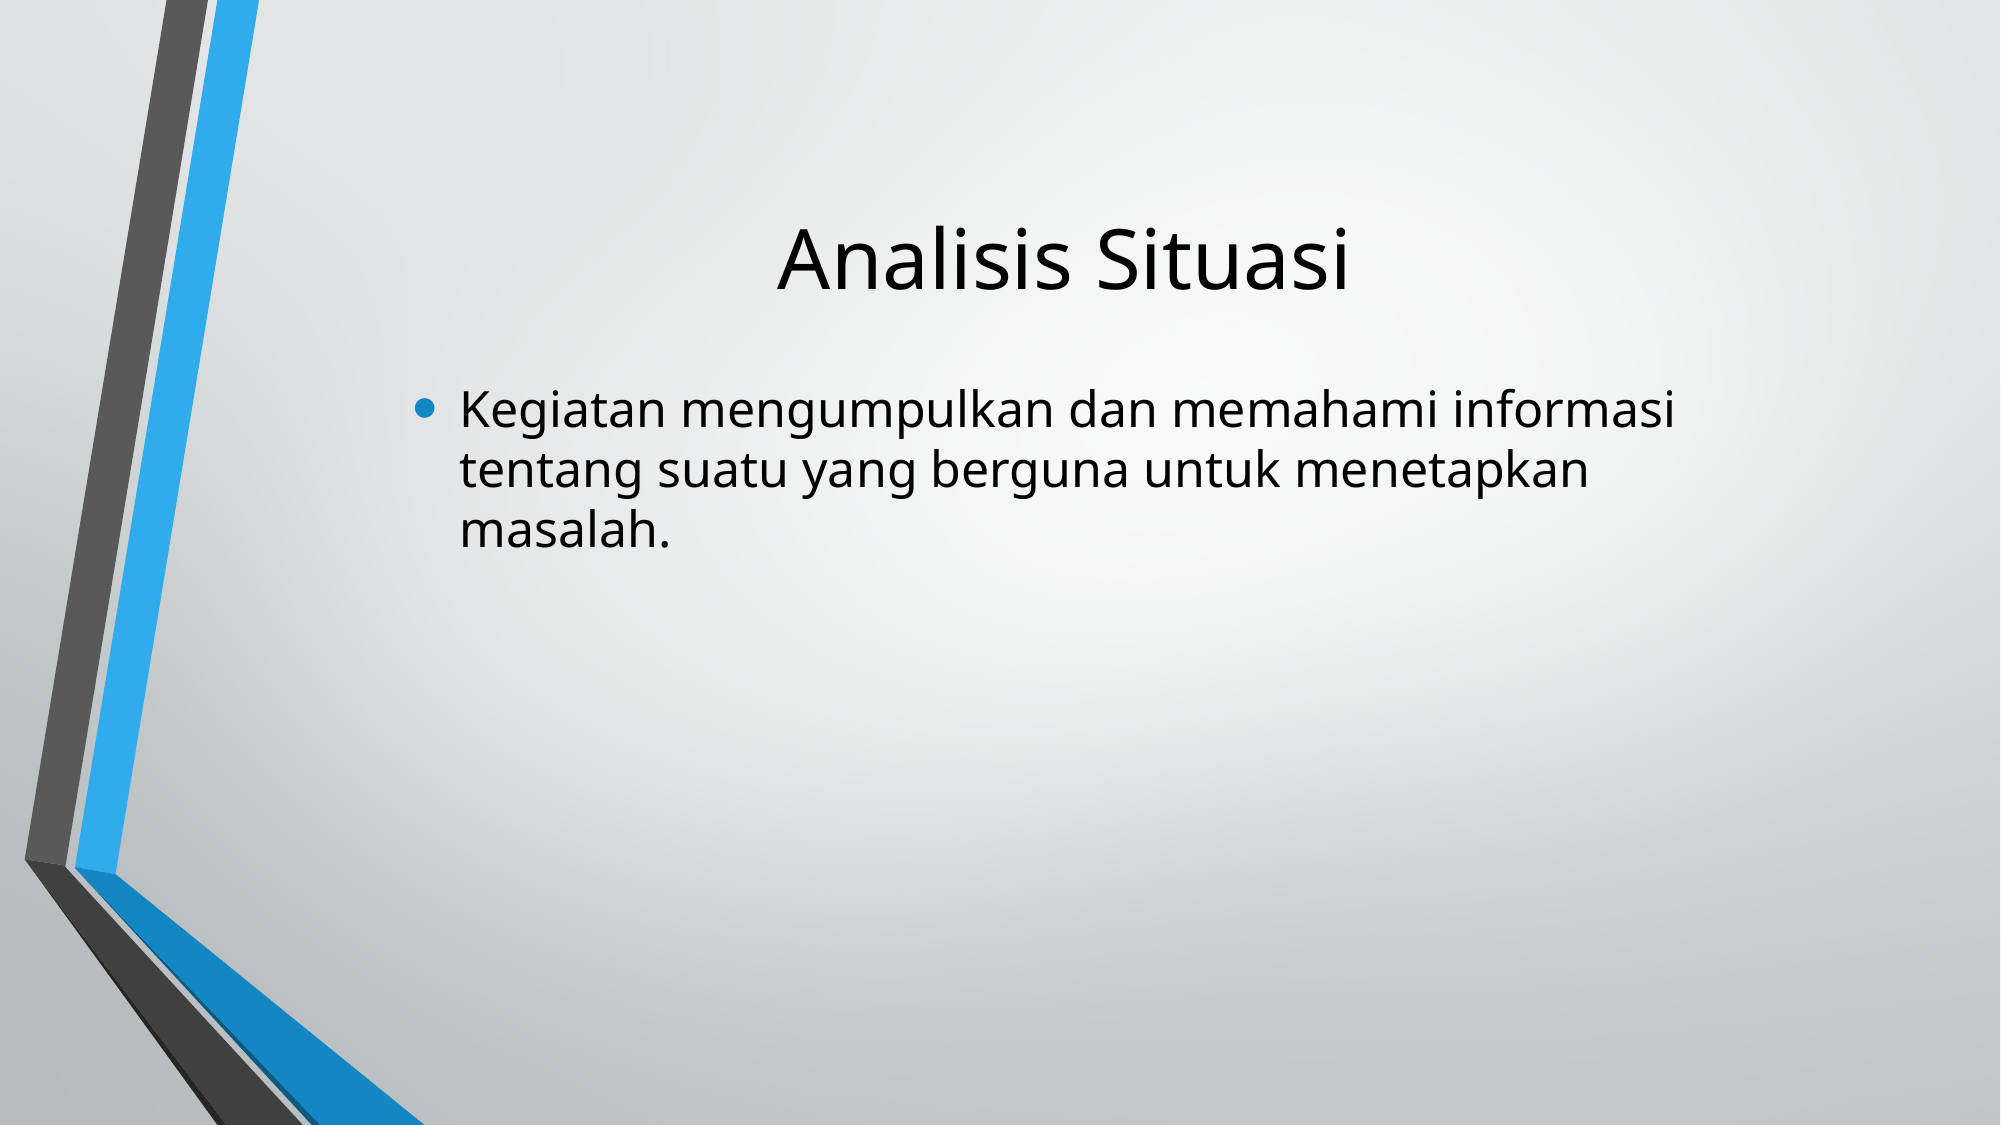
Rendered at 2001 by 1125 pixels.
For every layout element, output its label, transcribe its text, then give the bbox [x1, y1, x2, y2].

title Analisis Situasi [243, 112, 1887, 400]
list Kegiatan mengumpulkan dan memahami informasi tentang suatu yang berguna untuk menetapkan masalah. [397, 371, 1733, 563]
